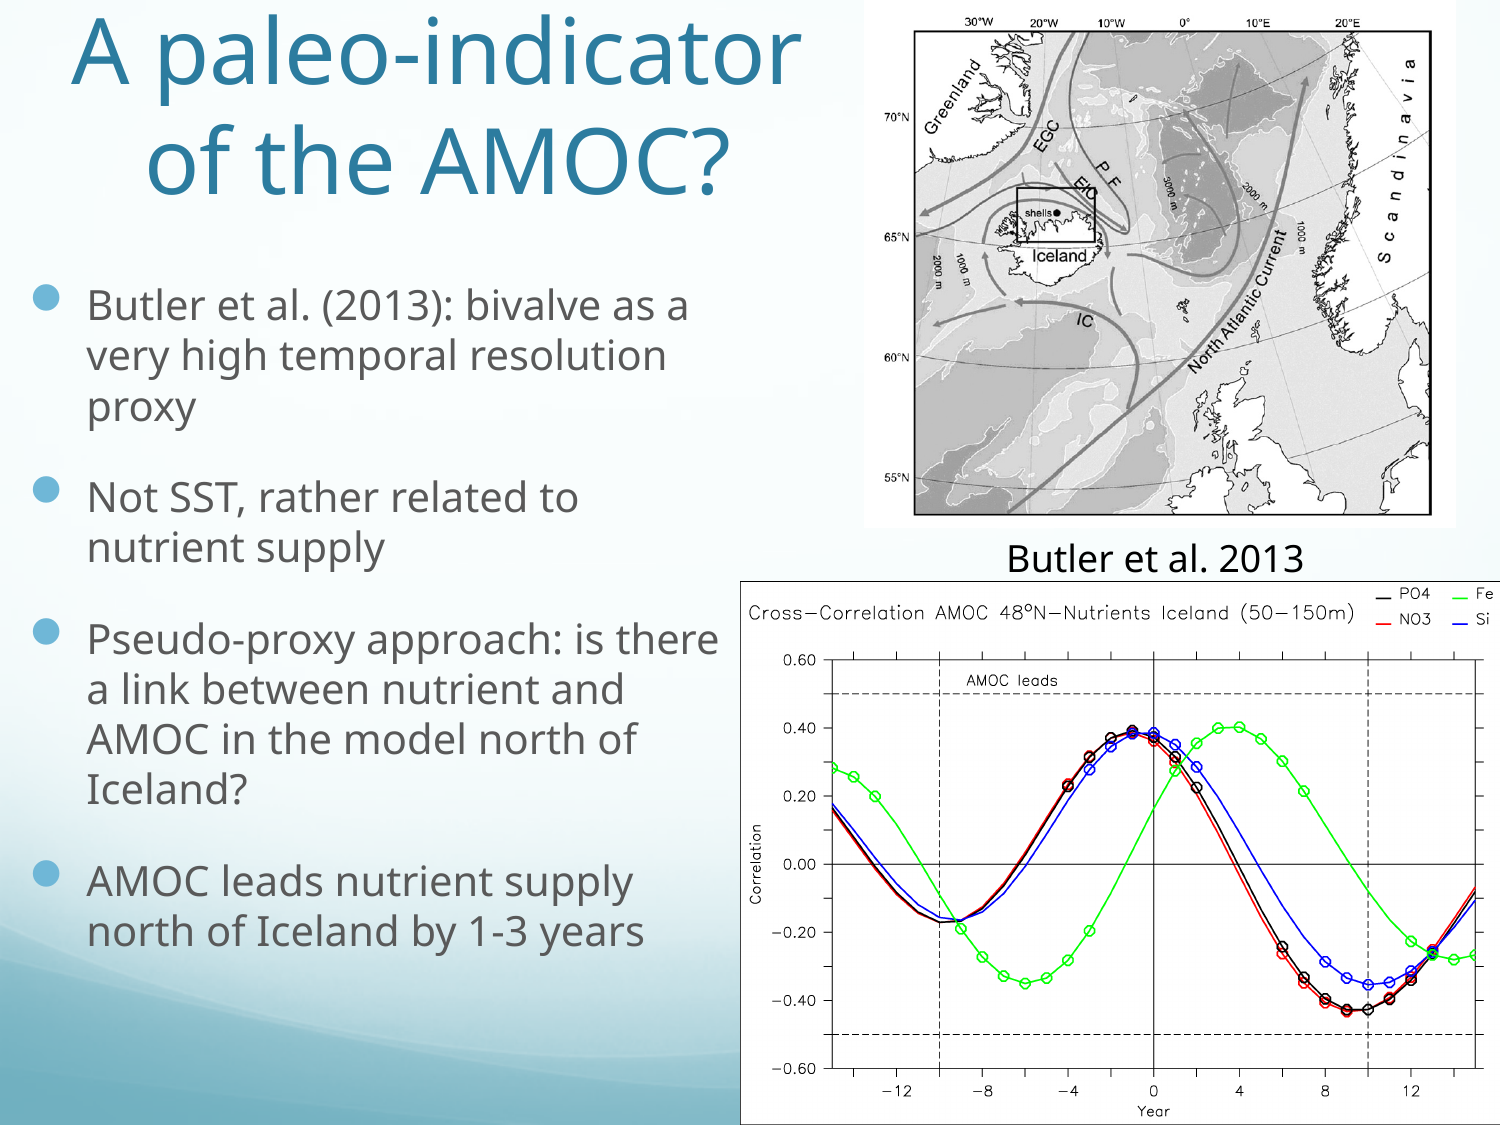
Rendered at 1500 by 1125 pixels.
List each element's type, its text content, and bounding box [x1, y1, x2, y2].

picture [739, 581, 1500, 1125]
title A paleo-indicator of the AMOC? [7, 0, 860, 220]
text_box Butler et al. 2013 [991, 543, 1461, 578]
picture [864, 0, 1456, 529]
list Butler et al. (2013): bivalve as a very high temporal resolution proxy Not SST, rather related to nutrient supply Pseudo-proxy approach: is there a link between nutrient and AMOC in the model north of Iceland? AMOC leads nutrient supply north of Iceland by 1-3 years [14, 271, 750, 906]
